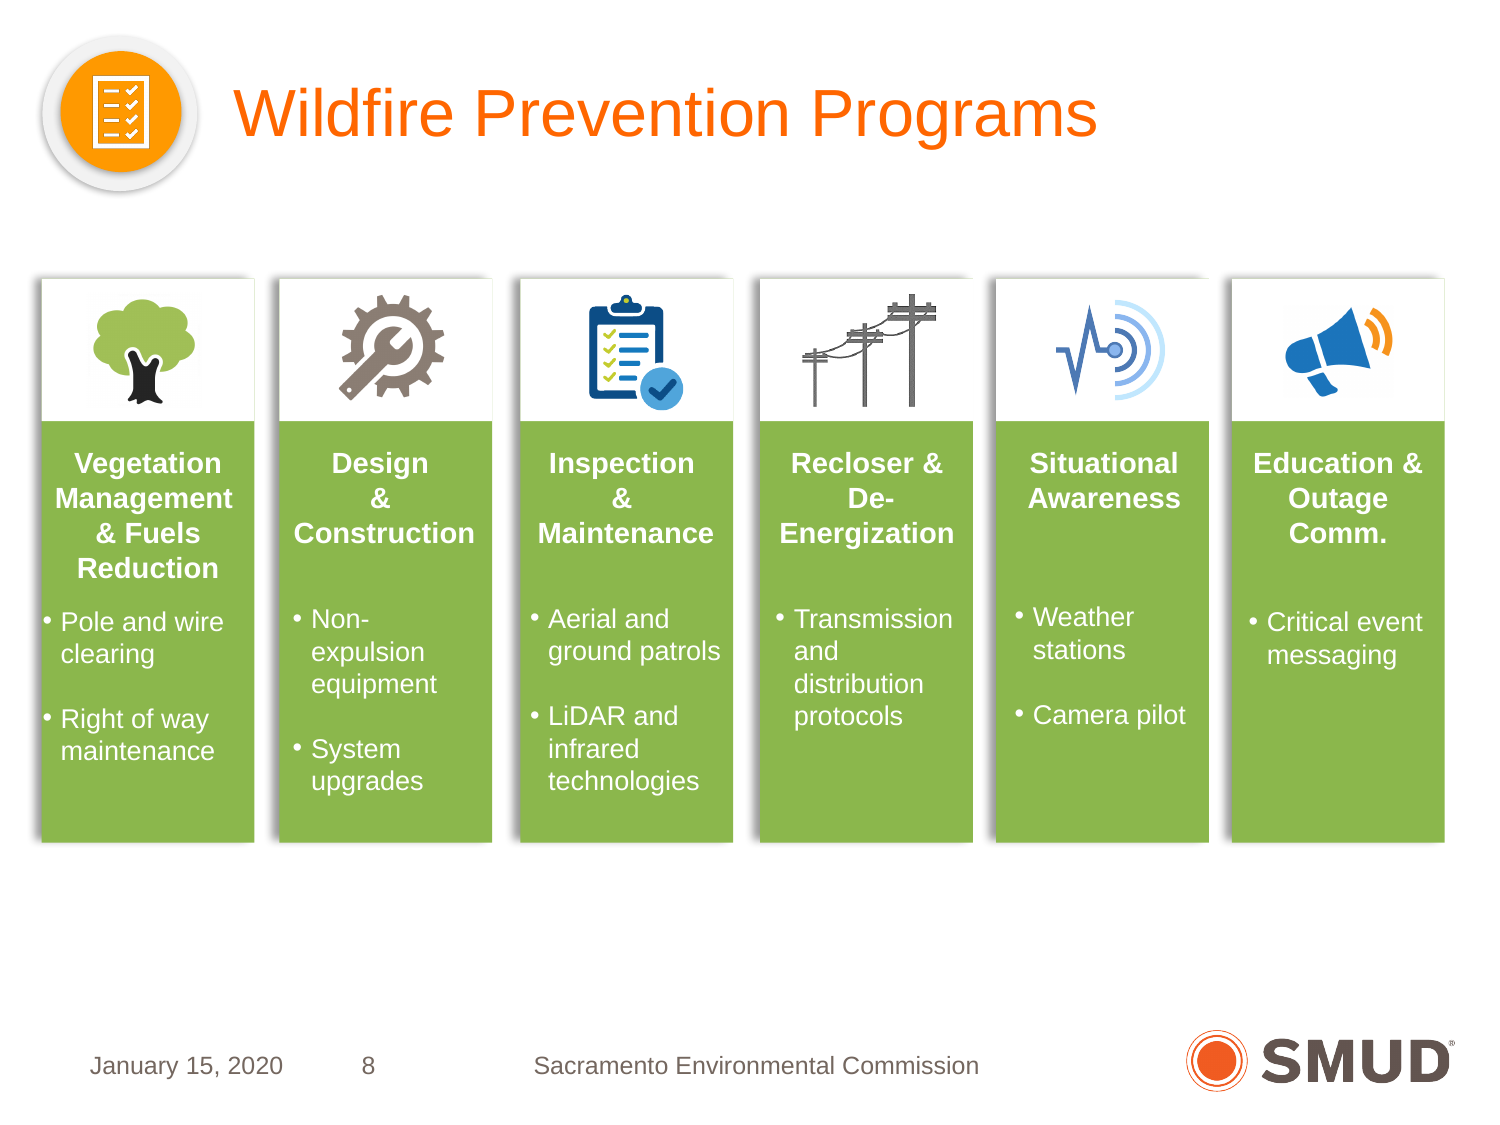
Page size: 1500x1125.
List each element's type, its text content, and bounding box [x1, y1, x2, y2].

footer Sacramento Environmental Commission [518, 1042, 1066, 1103]
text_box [27, 278, 269, 843]
text_box Wildfire Prevention Programs [218, 62, 1115, 158]
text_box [514, 278, 738, 879]
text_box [277, 278, 493, 846]
picture [1184, 1022, 1456, 1098]
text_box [42, 35, 198, 192]
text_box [995, 278, 1210, 843]
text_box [759, 278, 974, 843]
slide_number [75, 1042, 346, 1091]
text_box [1231, 278, 1445, 843]
slide_number 8 [346, 1042, 435, 1091]
